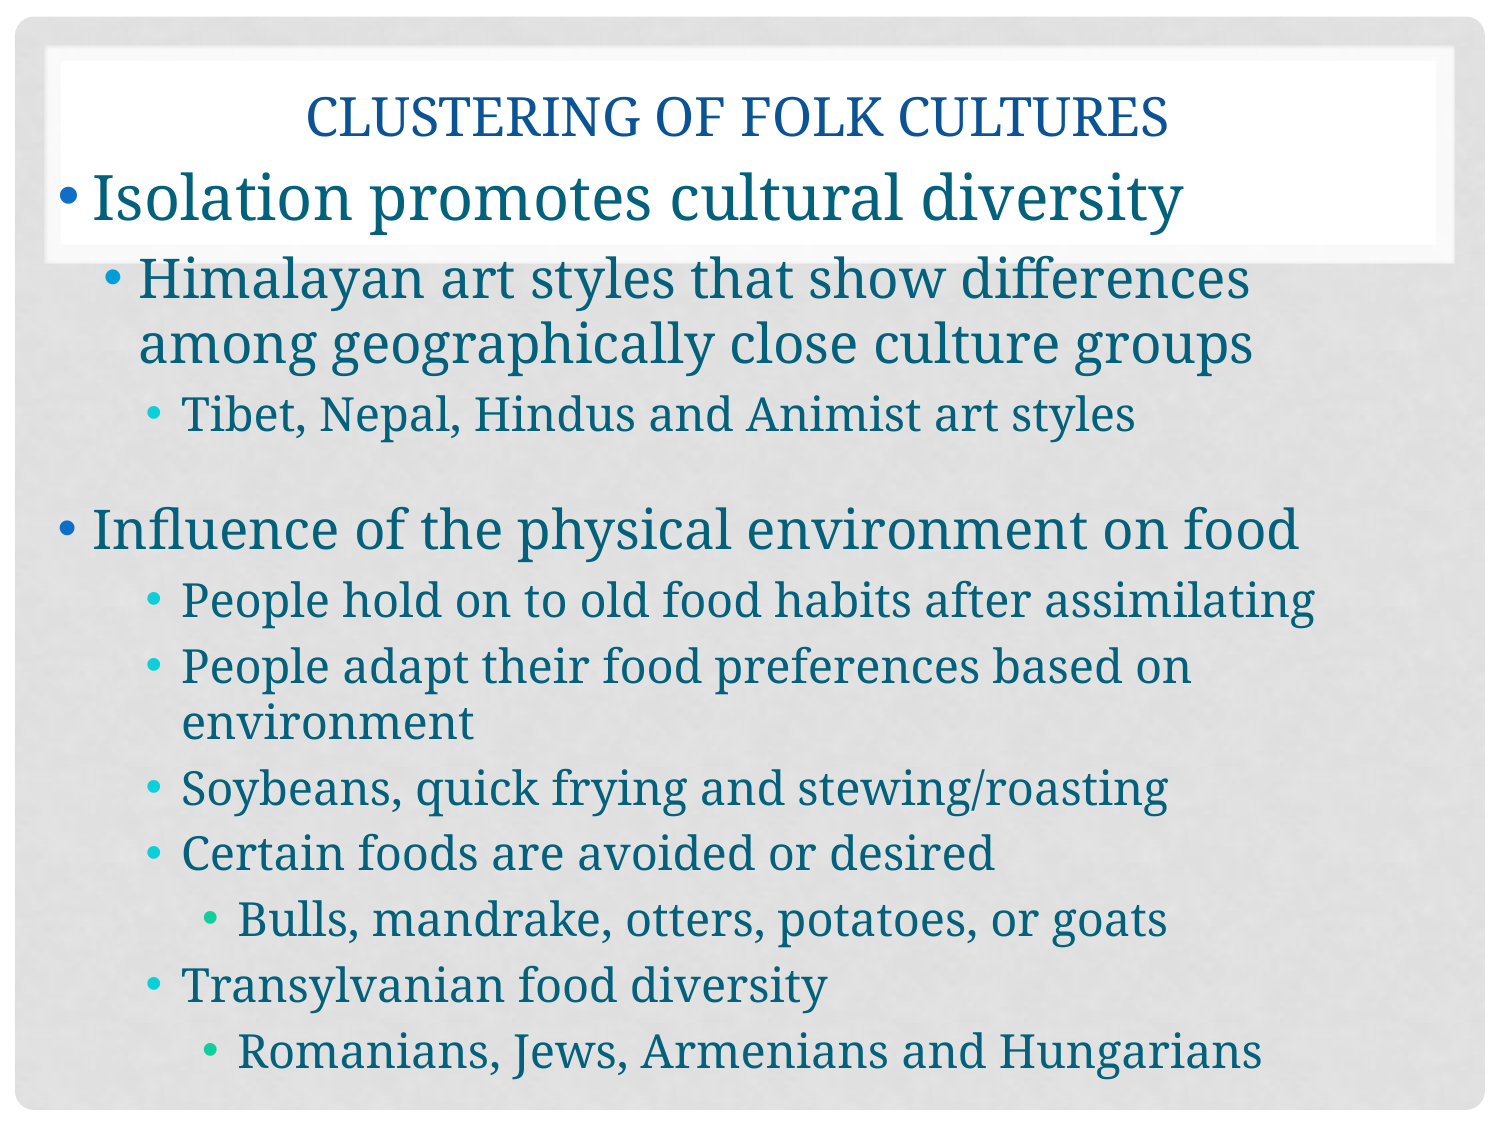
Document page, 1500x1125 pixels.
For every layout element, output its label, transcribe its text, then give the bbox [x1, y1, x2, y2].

title Clustering of Folk Cultures [99, 75, 1375, 149]
list Isolation promotes cultural diversity Himalayan art styles that show differences among geographically close culture groups Tibet, Nepal, Hindus and Animist art styles Influence of the physical environment on food People hold on to old food habits after assimilating People adapt their food preferences based on environment Soybeans, quick frying and stewing/roasting Certain foods are avoided or desired Bulls, mandrake, otters, potatoes, or goats Transylvanian food diversity Romanians, Jews, Armenians and Hungarians [24, 149, 1413, 1100]
